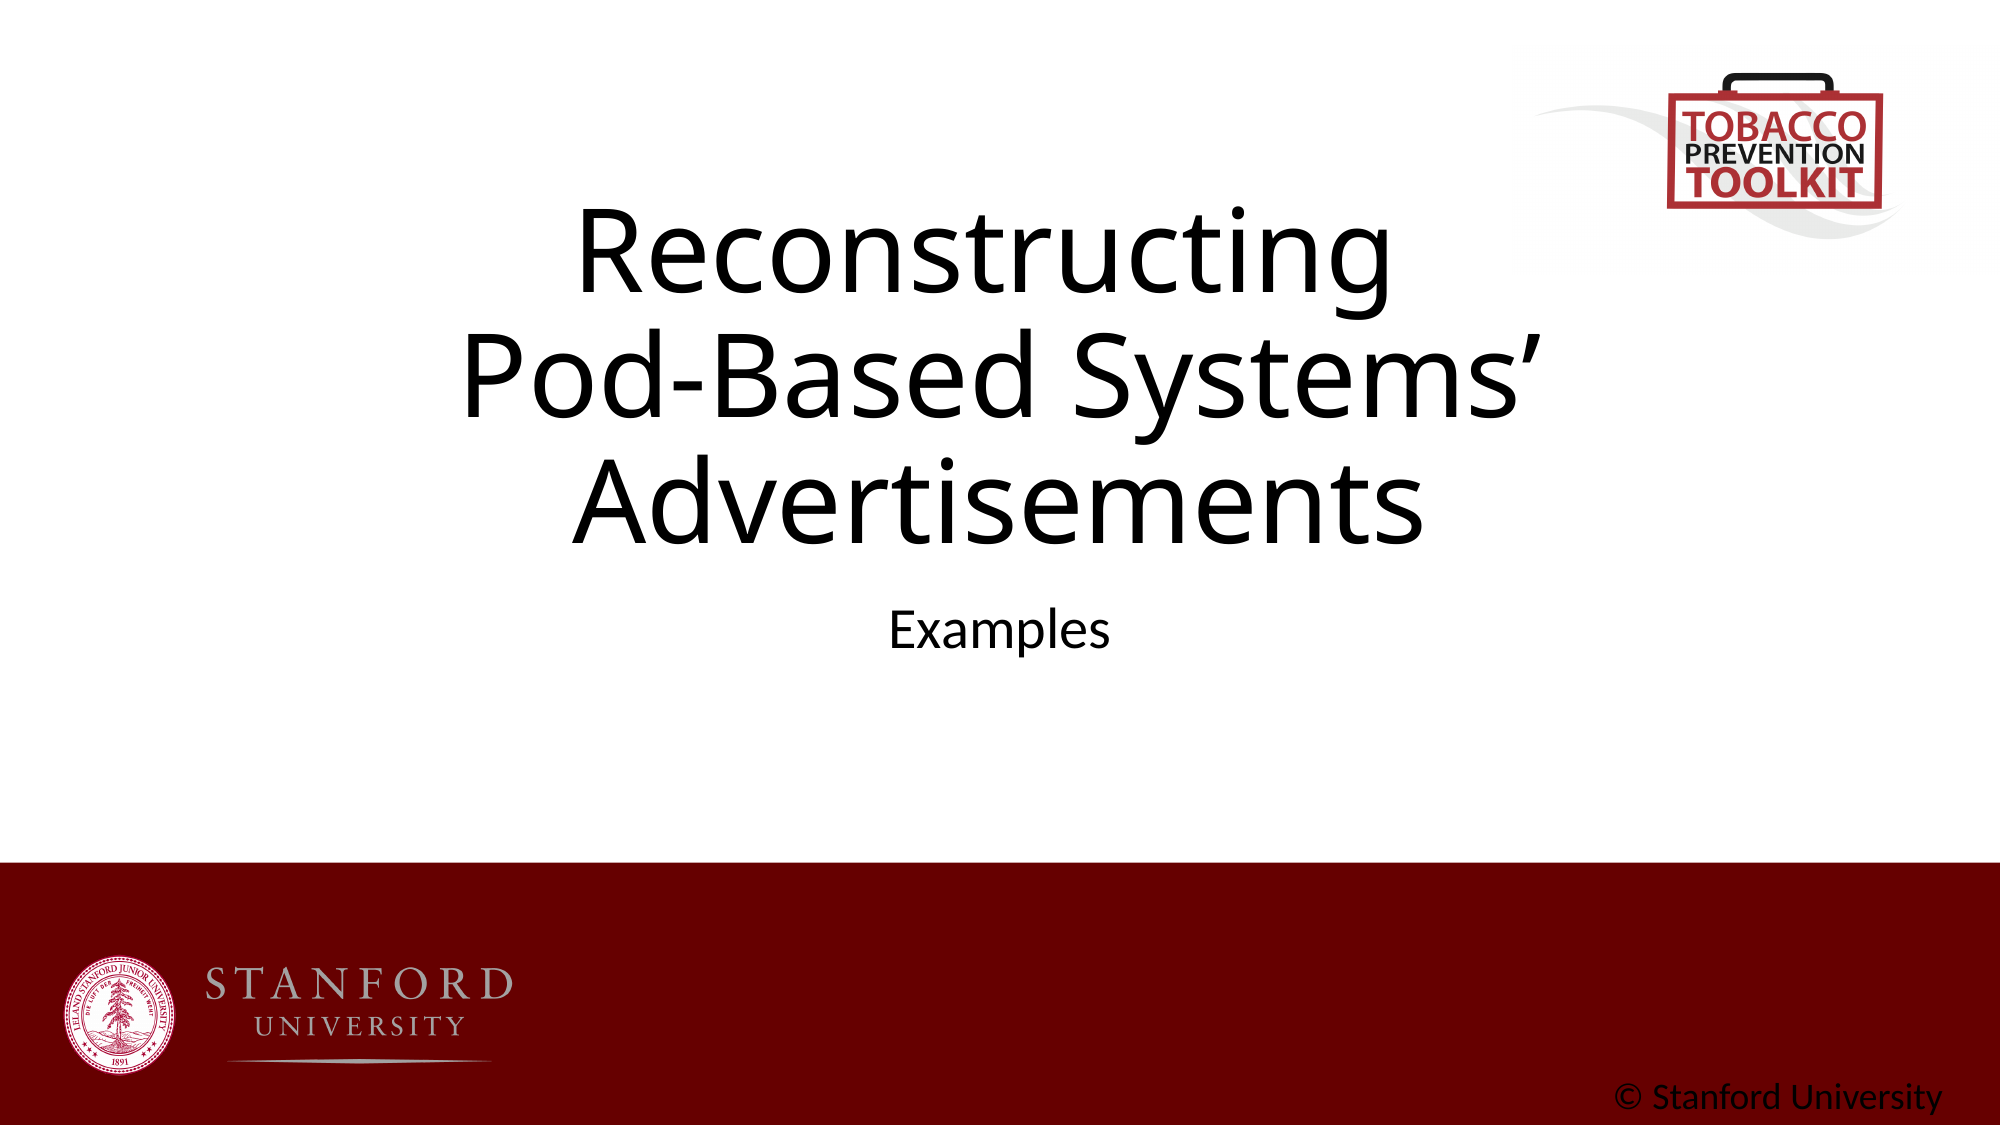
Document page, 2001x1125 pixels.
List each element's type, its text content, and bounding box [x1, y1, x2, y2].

text_box © Stanford University [1597, 1064, 2000, 1125]
text_box [0, 862, 2000, 1125]
picture [0, 938, 575, 1092]
picture [1512, 45, 2000, 275]
title Reconstructing Pod-Based Systems’ Advertisements [249, 184, 1750, 576]
subtitle Examples [249, 590, 1750, 862]
